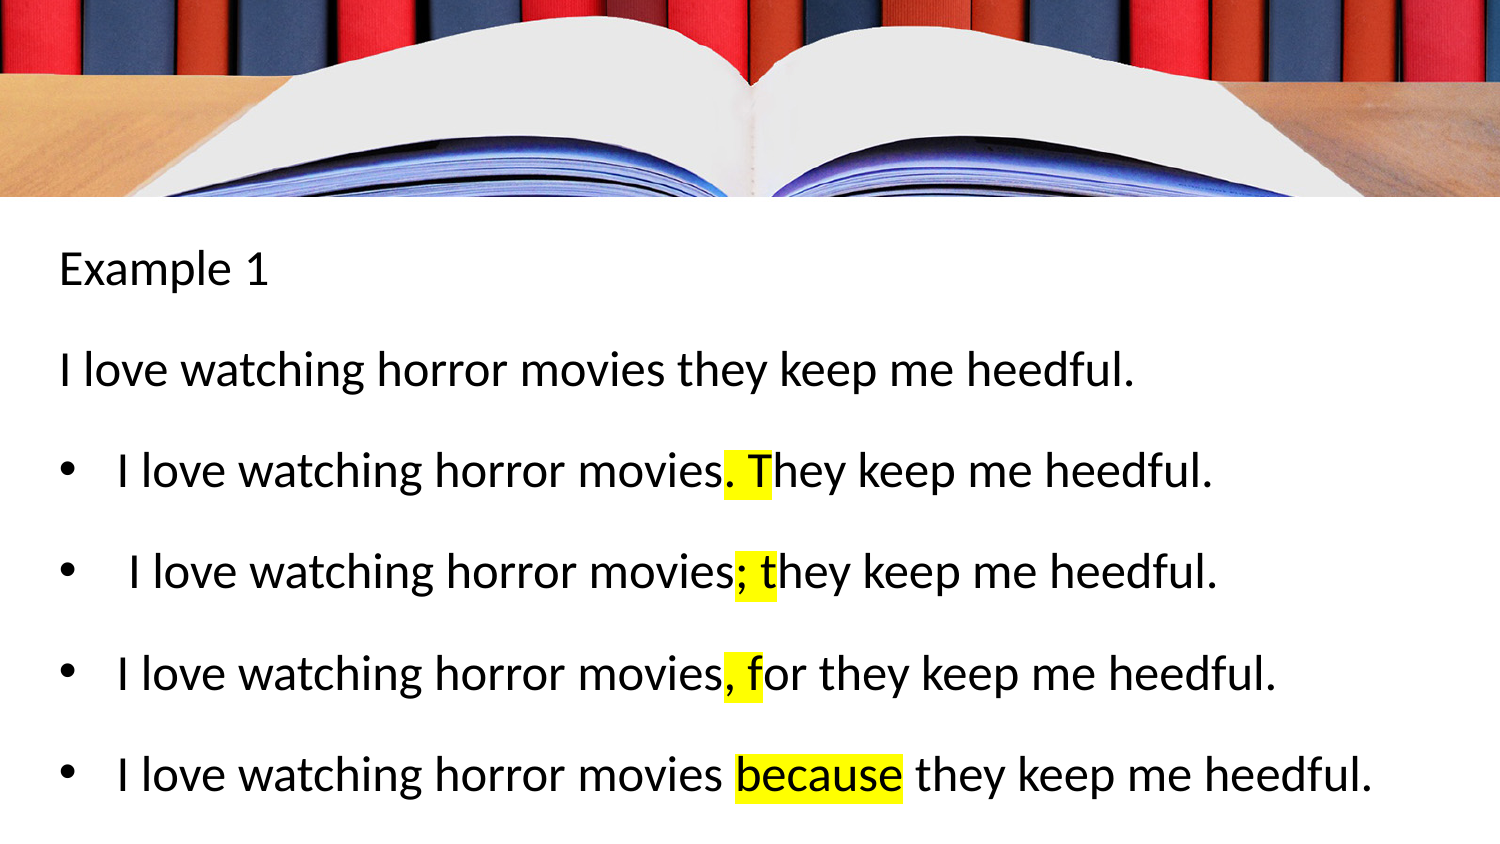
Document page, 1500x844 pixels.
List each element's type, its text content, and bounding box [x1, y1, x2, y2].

list Example 1 I love watching horror movies they keep me heedful. I love watching horror movies. They keep me heedful. I love watching horror movies; they keep me heedful. I love watching horror movies, for they keep me heedful. I love watching horror movies because they keep me heedful. [43, 196, 1408, 829]
picture [0, 0, 1500, 844]
